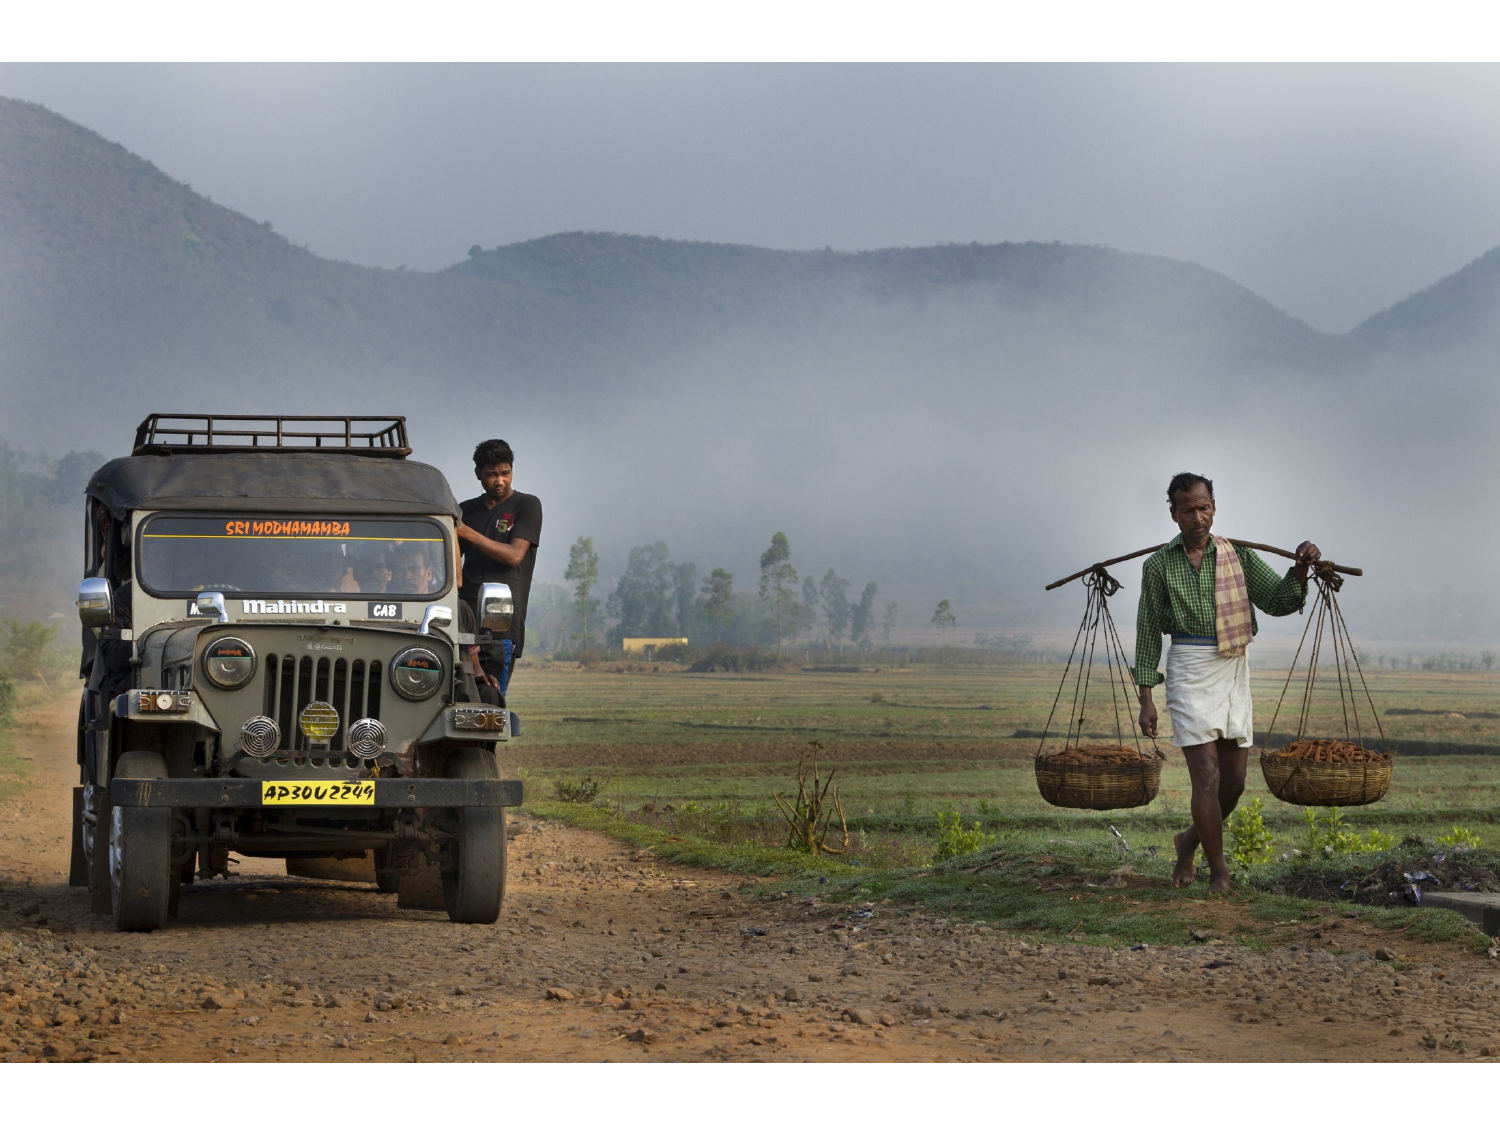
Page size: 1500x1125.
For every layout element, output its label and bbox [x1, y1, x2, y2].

picture [0, 62, 1500, 1063]
